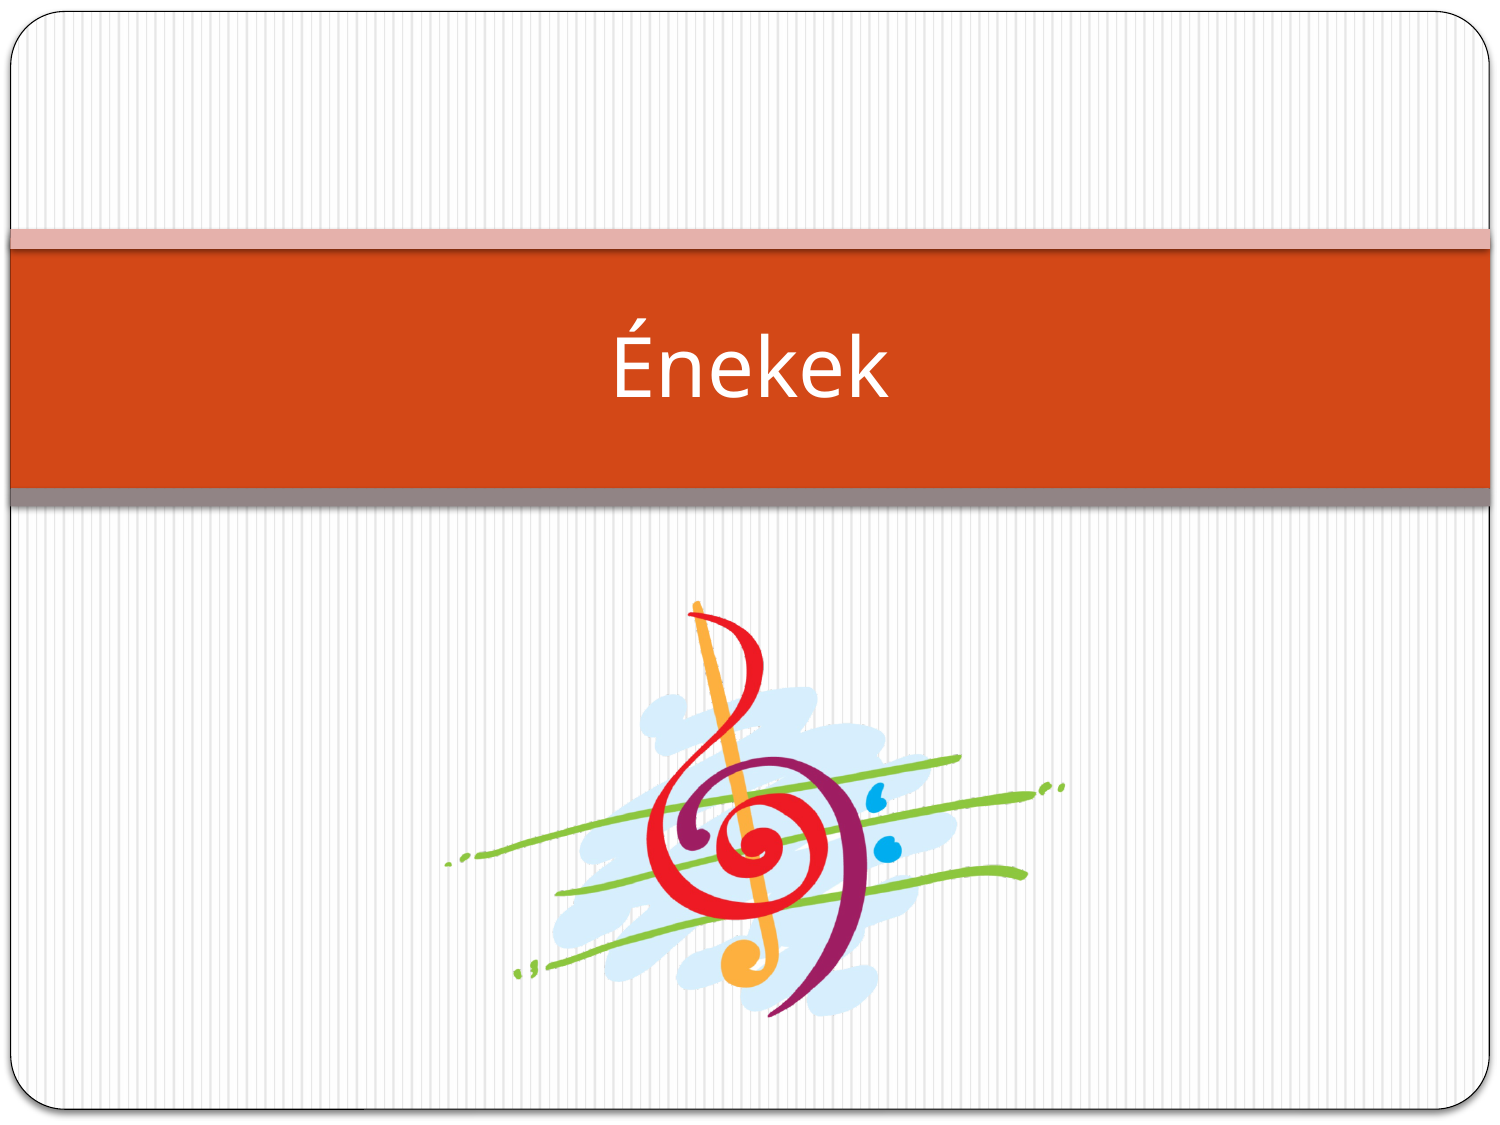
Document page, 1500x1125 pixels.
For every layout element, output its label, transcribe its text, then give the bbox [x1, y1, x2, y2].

picture [420, 597, 1080, 1060]
title Énekek [112, 243, 1388, 492]
